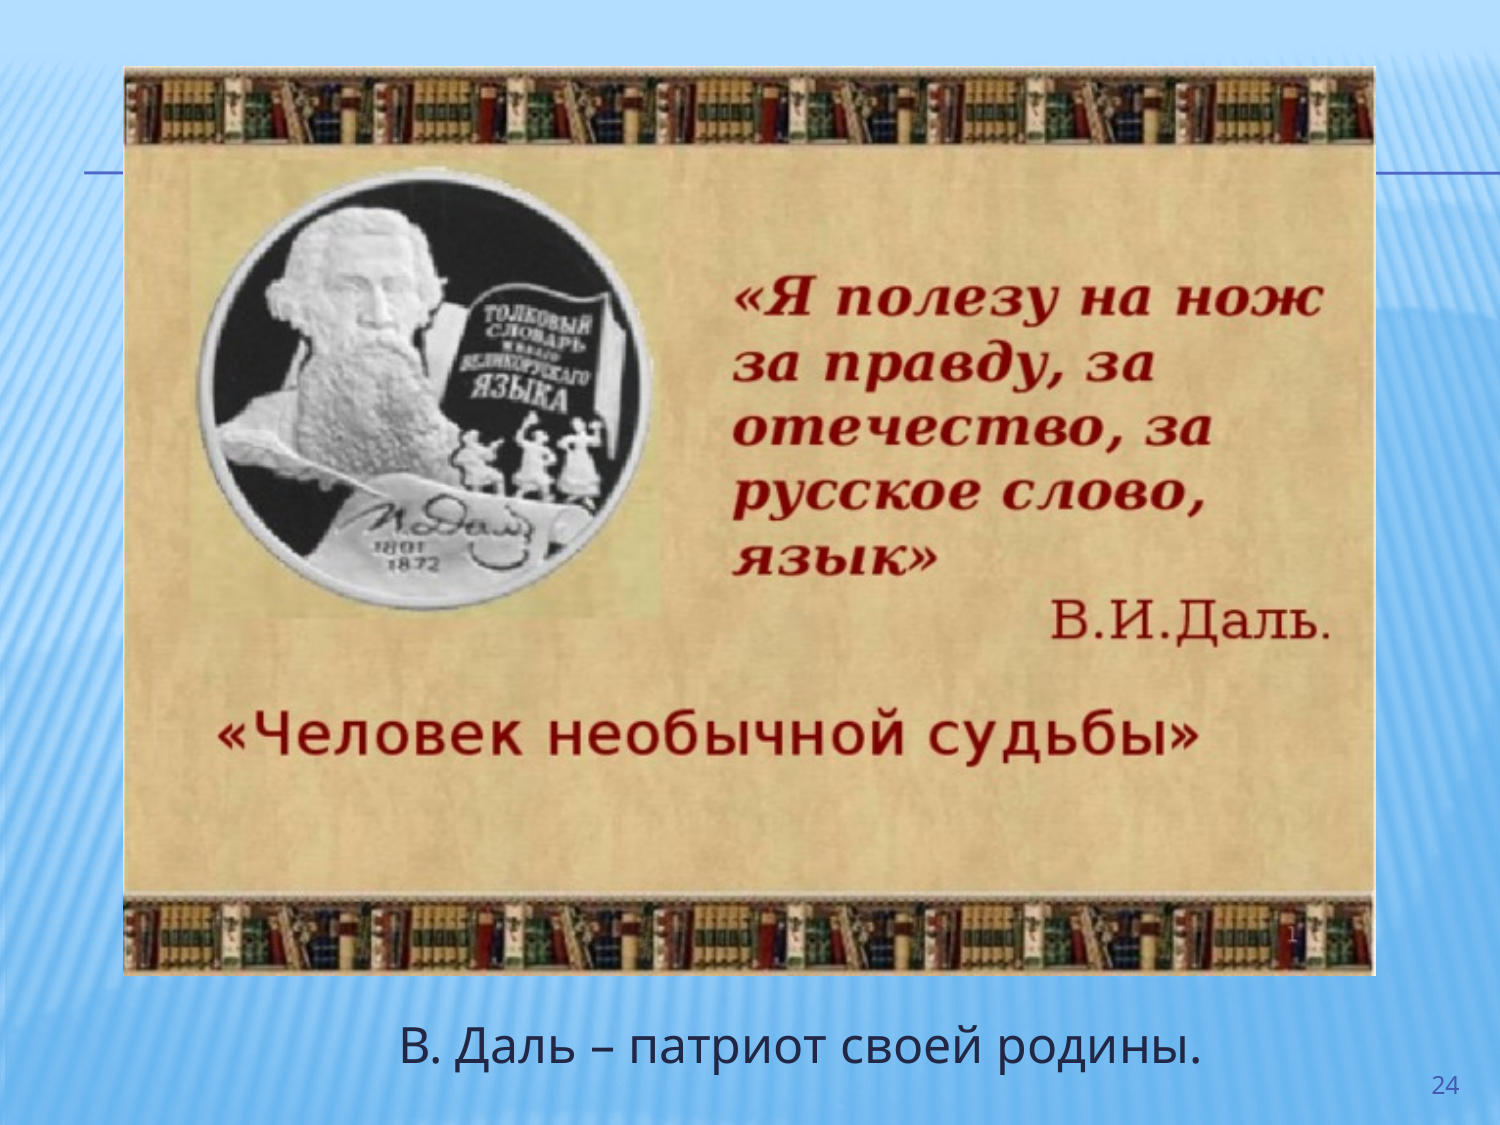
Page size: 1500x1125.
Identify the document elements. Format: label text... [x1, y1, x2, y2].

slide_number 24 [1350, 1061, 1475, 1103]
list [123, 65, 1377, 977]
title В. Даль – патриот своей родины. [112, 987, 1463, 1093]
